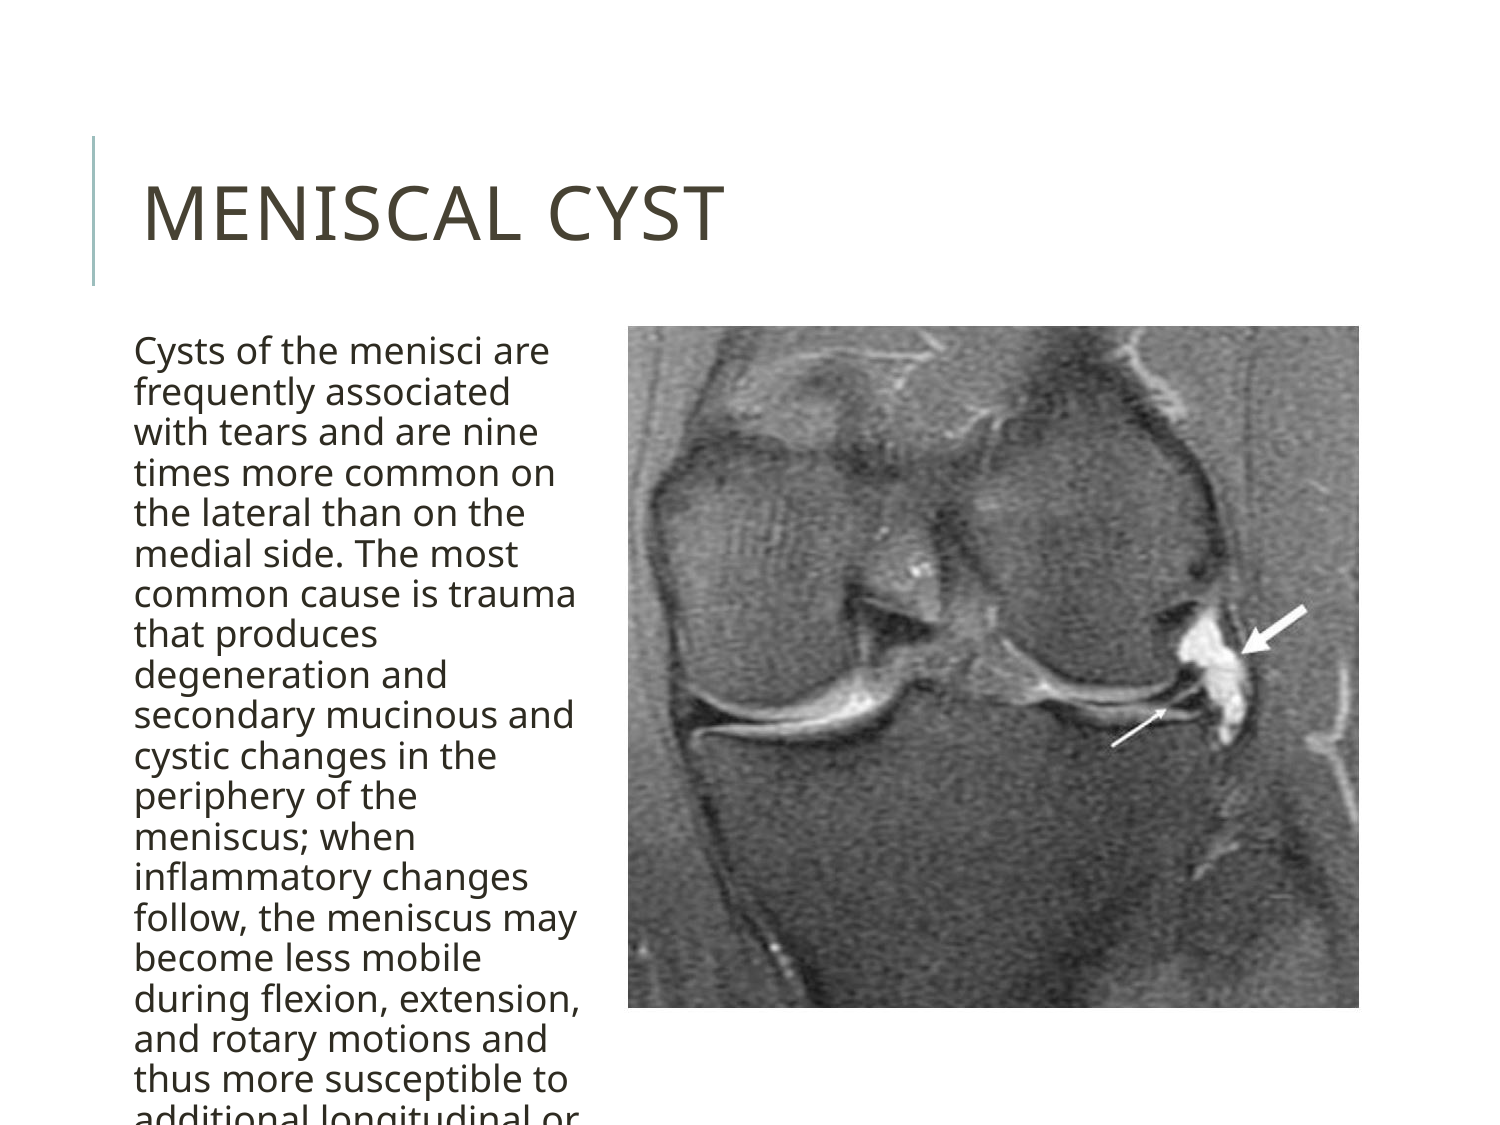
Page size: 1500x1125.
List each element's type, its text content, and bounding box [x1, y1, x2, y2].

picture [624, 324, 1364, 1013]
text_box Cysts of the menisci are frequently associated with tears and are nine times more common on the lateral than on the medial side. The most common cause is trauma that produces degeneration and secondary mucinous and cystic changes in the periphery of the meniscus; when inflammatory changes follow, the meniscus may become less mobile during flexion, extension, and rotary motions and thus more susceptible to additional longitudinal or transverse tearing. [125, 324, 600, 1050]
title Meniscal cyst [126, 96, 1322, 342]
